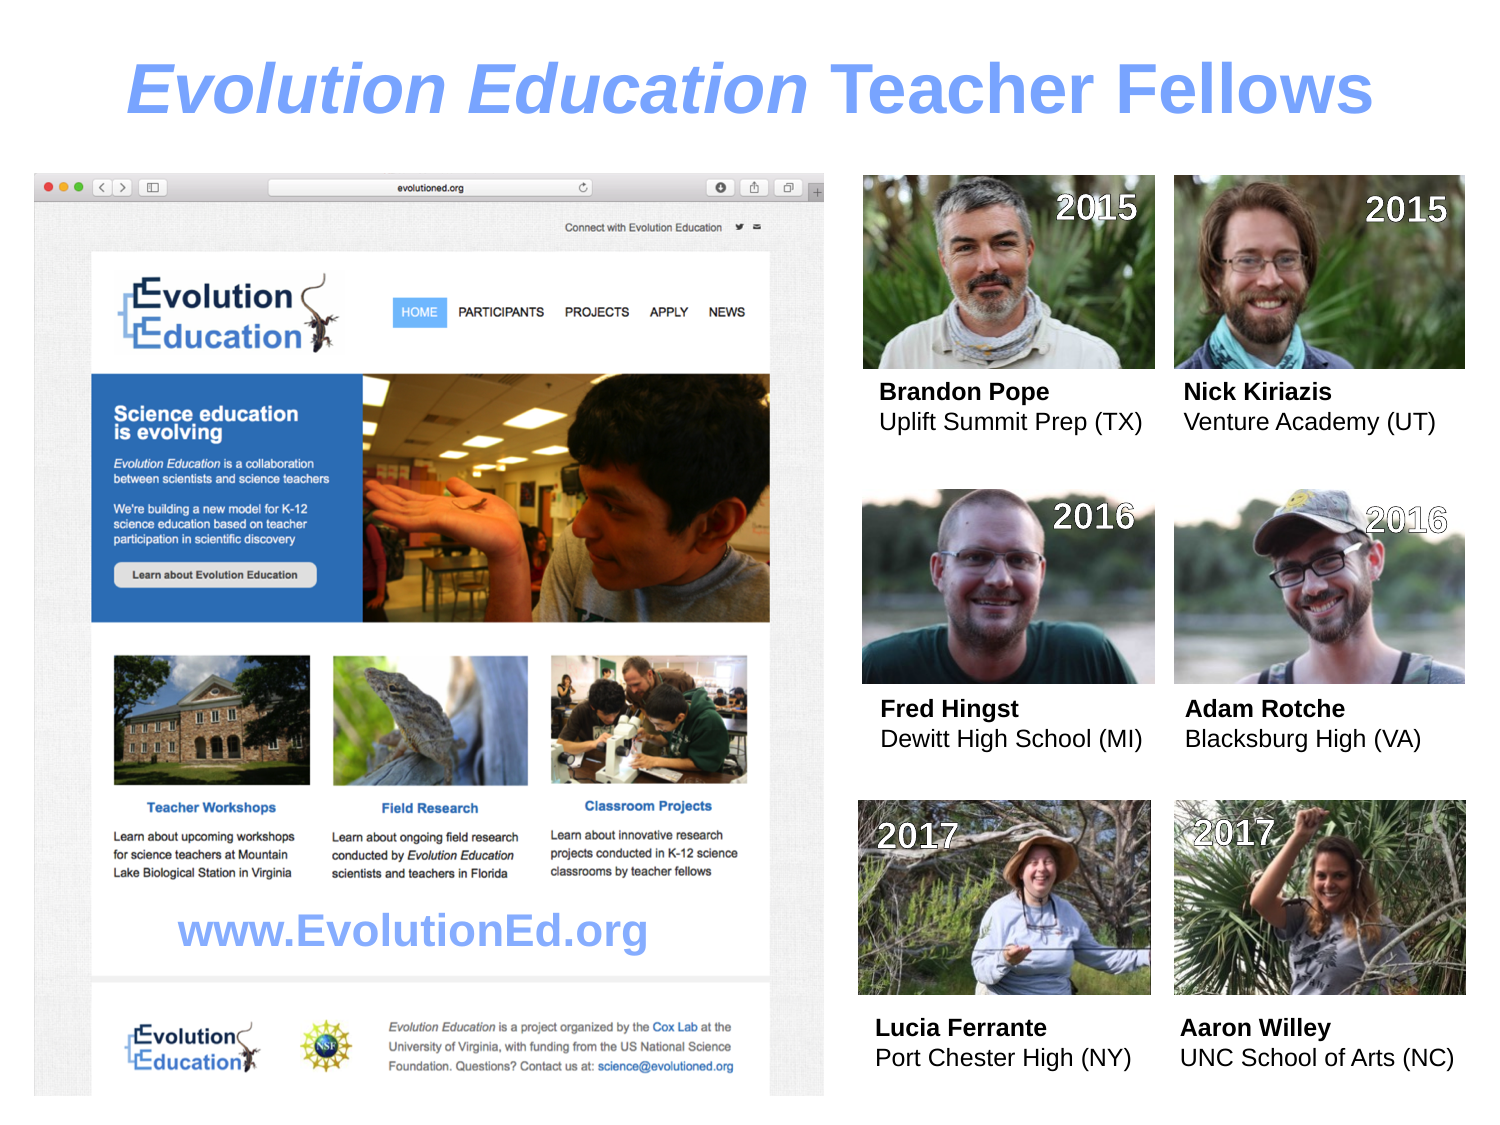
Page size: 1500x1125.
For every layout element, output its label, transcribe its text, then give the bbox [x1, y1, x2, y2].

picture [34, 172, 824, 1097]
picture [862, 174, 1155, 370]
picture [1174, 800, 1466, 995]
text_box Adam Rotche Blacksburg High (VA) [1170, 688, 1438, 761]
picture [858, 800, 1151, 995]
picture [862, 488, 1155, 684]
text_box Brandon Pope Uplift Summit Prep (TX) [864, 375, 1159, 444]
picture [1174, 489, 1465, 684]
text_box Fred Hingst Dewitt High School (MI) [865, 686, 1159, 761]
text_box Lucia Ferrante Port Chester High (NY) [860, 1004, 1148, 1080]
text_box Aaron Willey UNC School of Arts (NC) [1165, 1004, 1471, 1080]
picture [1174, 174, 1465, 369]
text_box Nick Kiriazis Venture Academy (UT) [1168, 368, 1452, 444]
text_box Evolution Education Teacher Fellows [24, 35, 1476, 136]
